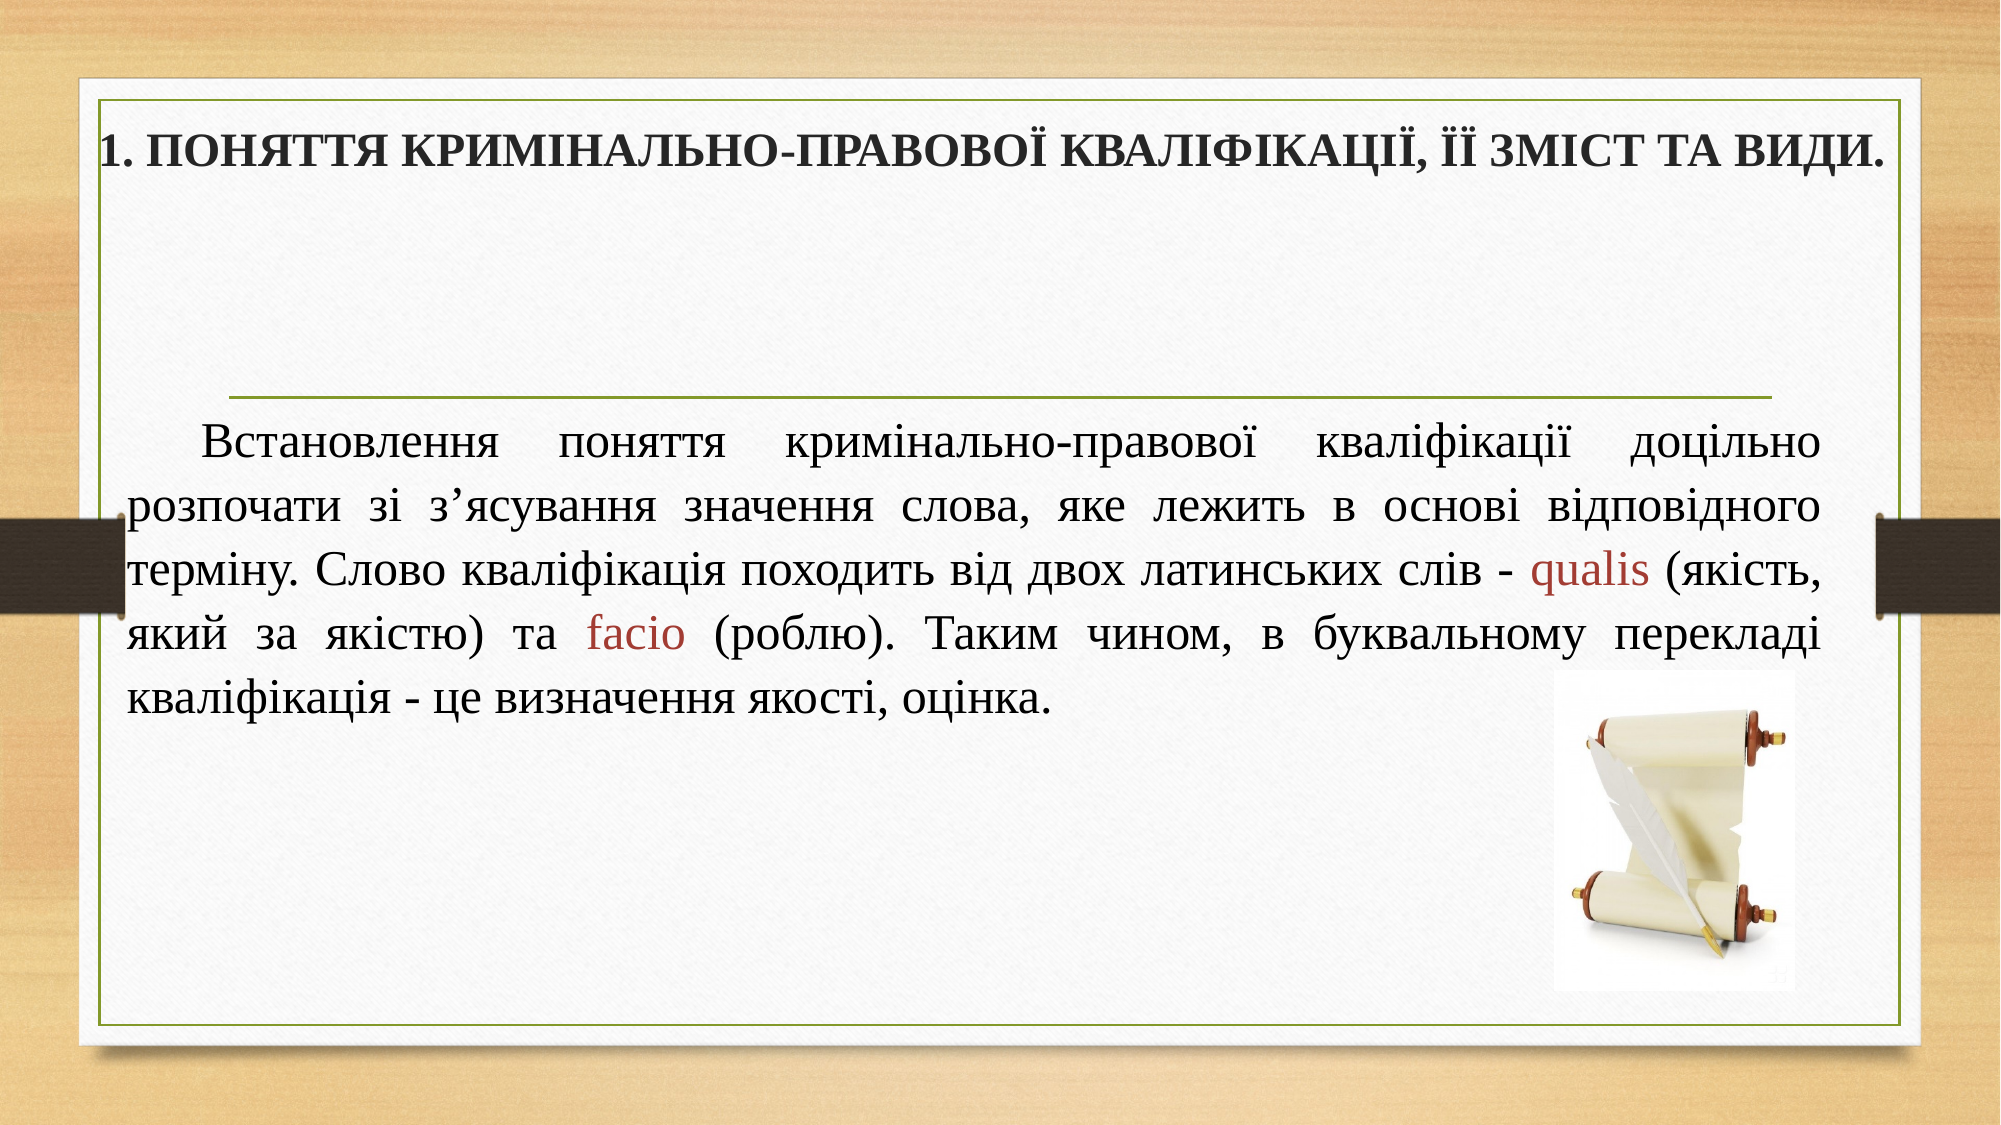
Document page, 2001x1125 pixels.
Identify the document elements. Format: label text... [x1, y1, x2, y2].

picture [0, 0, 2001, 1125]
title 1. ПОНЯТТЯ КРИМІНАЛЬНО-ПРАВОВОЇ КВАЛІФІКАЦІЇ, ЇЇ ЗМІСТ ТА ВИДИ. [73, 52, 1914, 300]
text_box Встановлення поняття кримінально-правової кваліфікації доцільно розпочати зі з’ясування значення слова, яке лежить в основі відповідного терміну. Слово кваліфікація походить від двох латинських слів - qualis (якість, який за якістю) та facio (роблю). Таким чином, в буквальному перекладі кваліфікація - це визначення якості, оцінка. [112, 395, 1838, 732]
